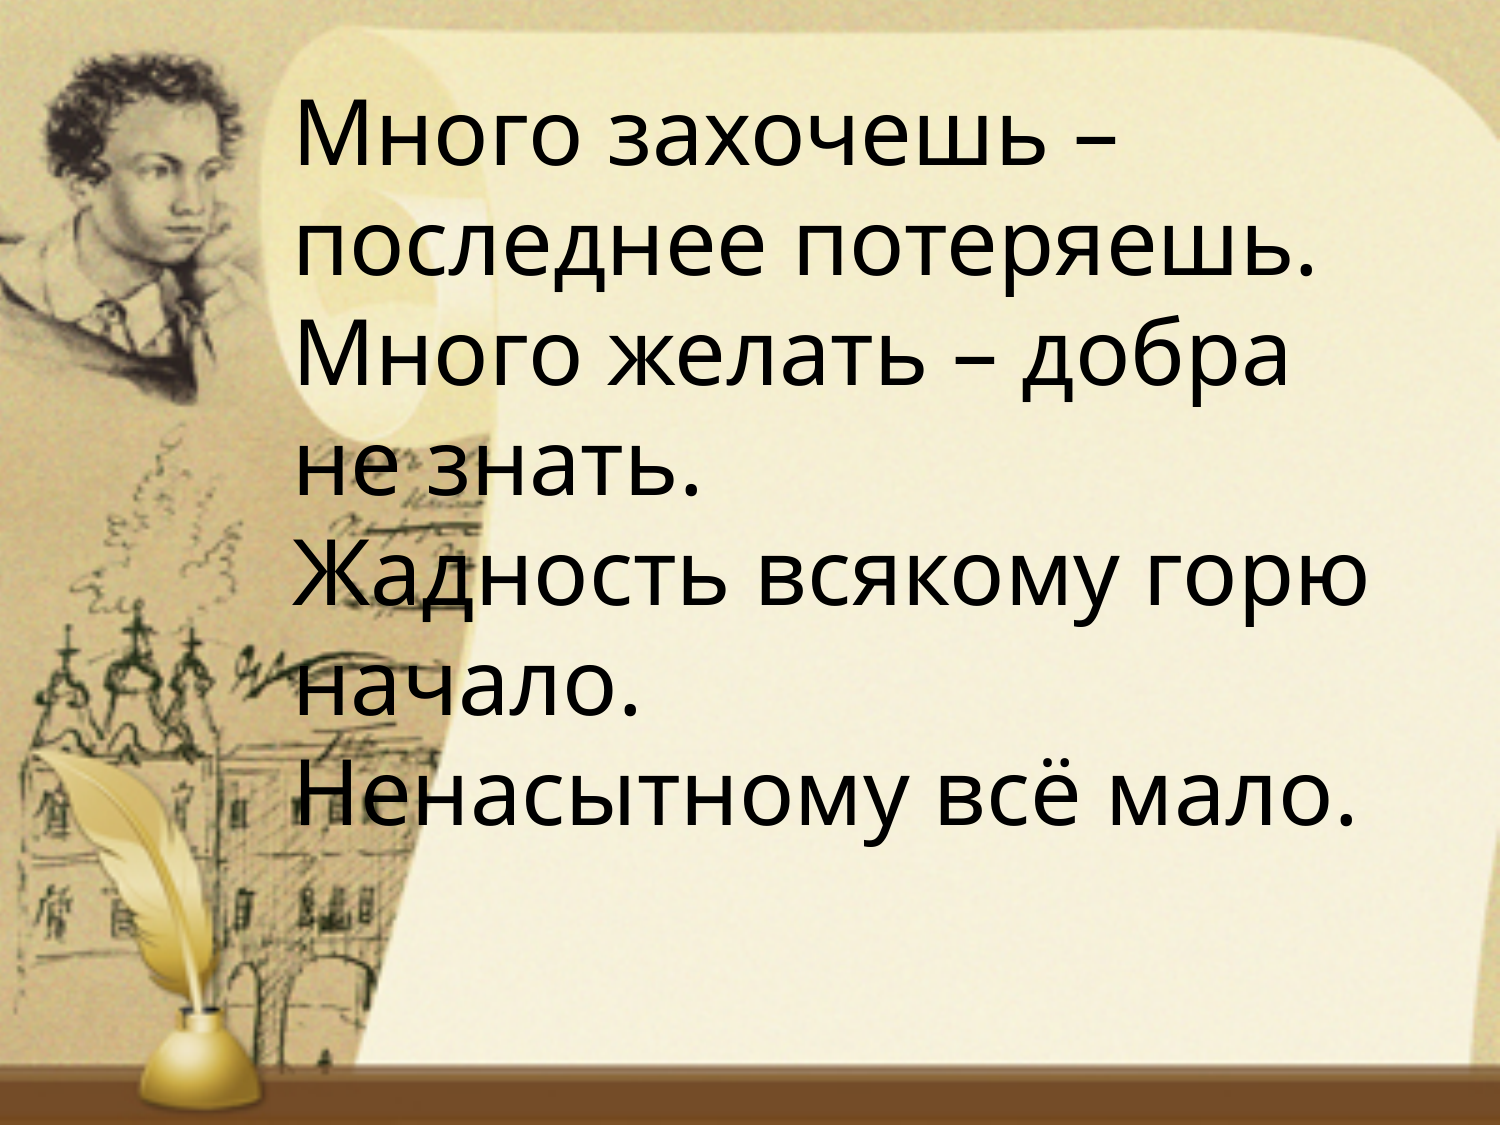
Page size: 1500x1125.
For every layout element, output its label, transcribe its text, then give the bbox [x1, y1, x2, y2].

picture [0, 0, 1500, 1125]
text_box Много захочешь – последнее потеряешь. Много желать – добра не знать. Жадность всякому горю начало. Ненасытному всё мало. [277, 66, 1435, 851]
